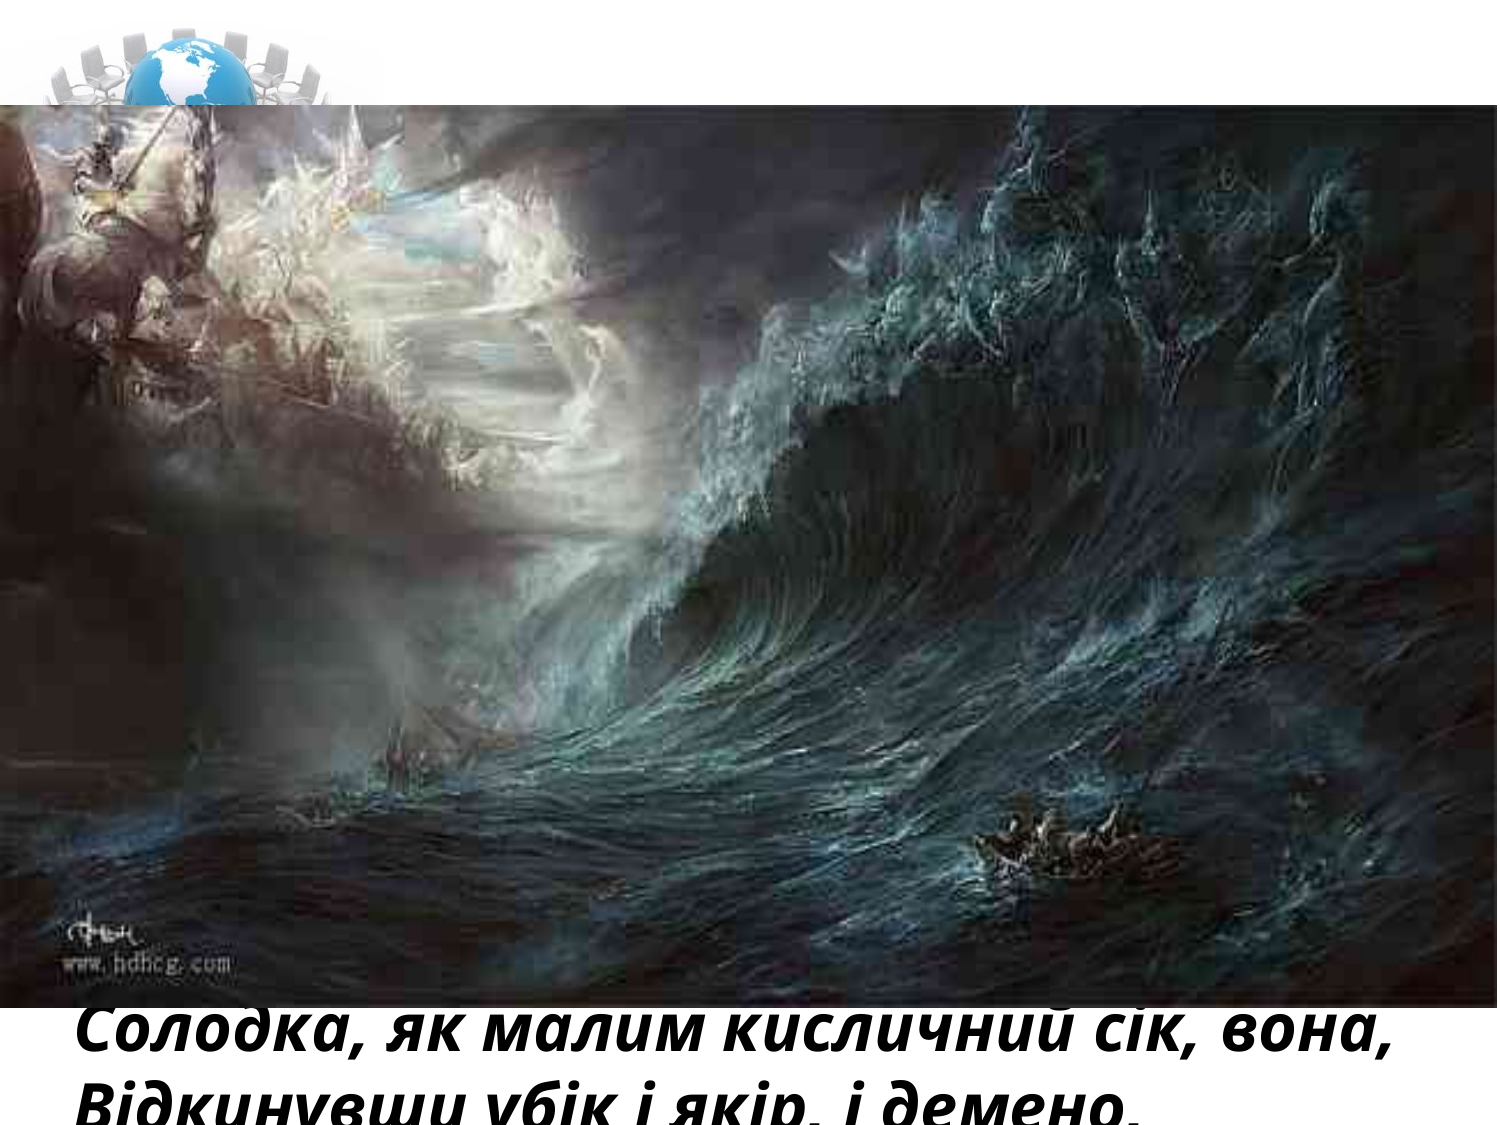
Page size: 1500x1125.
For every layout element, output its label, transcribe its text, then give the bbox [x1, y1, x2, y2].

text_box Моє пробудження благословили шквали. Мов корок, танцював я на морських валах, Що їх візничими утоплених прозвали, I десять діб вогнів не бачив по ночах. В сосновий корпус мій текла вода зелена,— Солодка, як малим кисличний сік, вона, Відкинувши убік і якір, і демено, Блювоту вимила та плями від вина. [58, 1015, 1442, 1125]
picture [0, 0, 1497, 1008]
